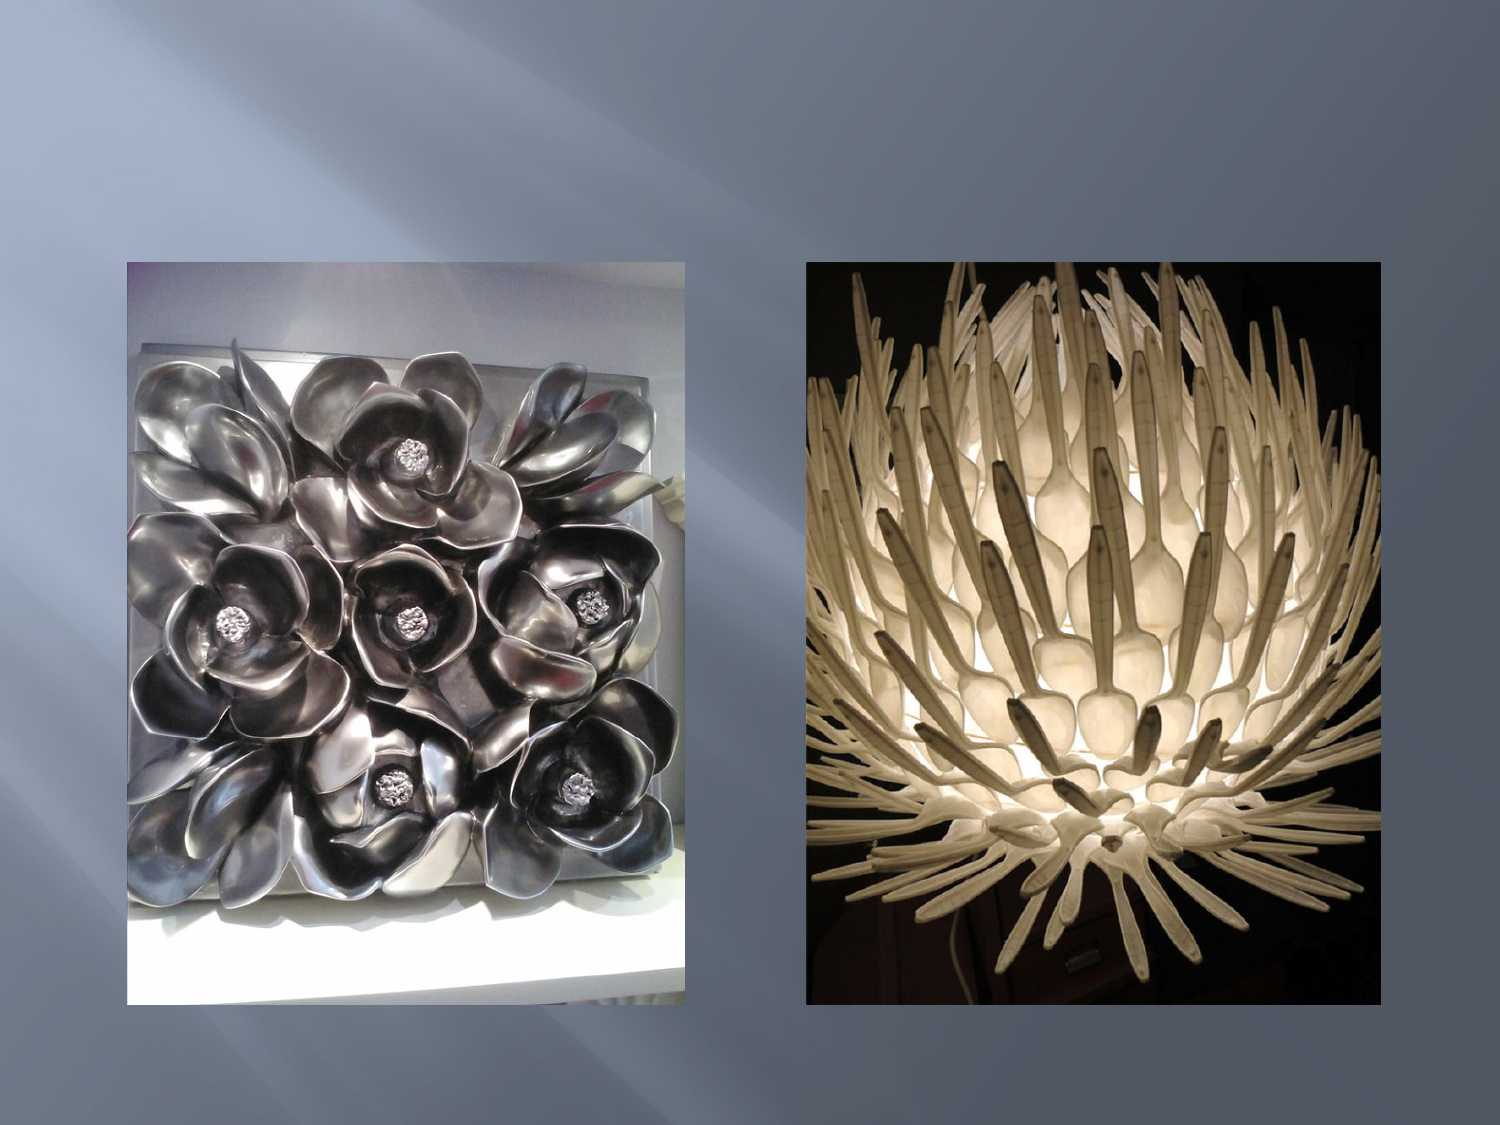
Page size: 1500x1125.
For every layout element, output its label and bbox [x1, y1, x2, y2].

list [806, 262, 1382, 1006]
list [127, 262, 685, 1006]
